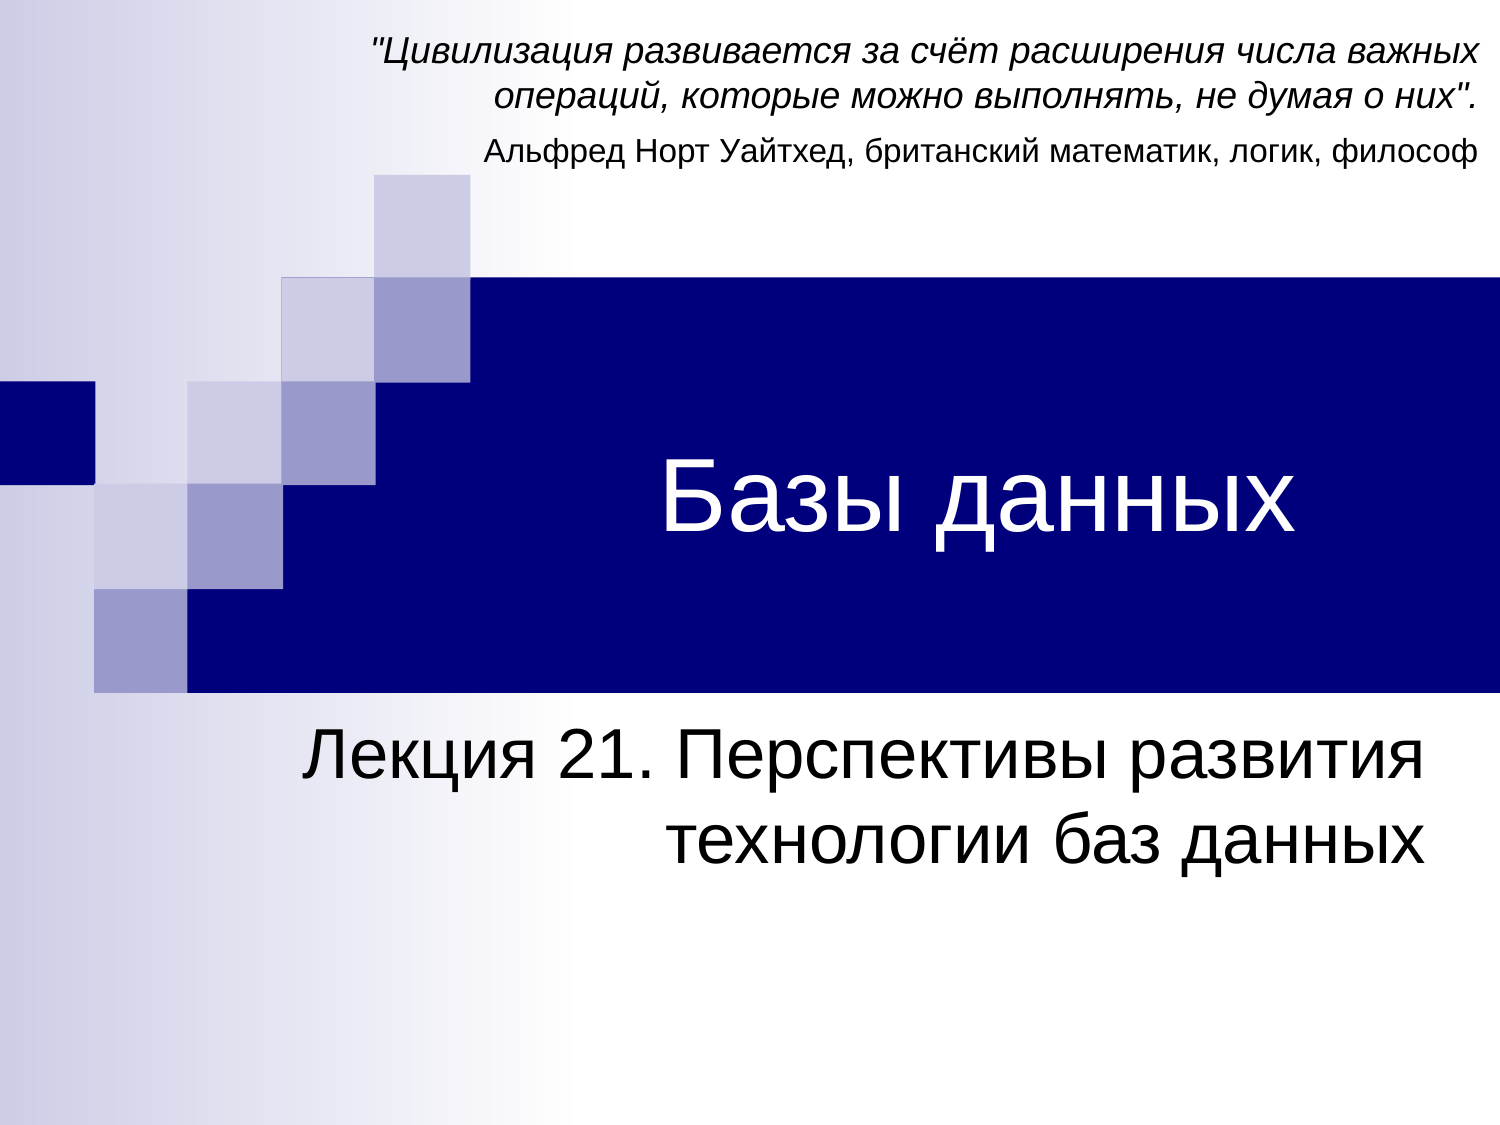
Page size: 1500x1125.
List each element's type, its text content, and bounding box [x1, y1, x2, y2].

text_box "Цивилизация развивается за счёт расширения числа важных операций, которые можно выполнять, не думая о них". Альфред Норт Уайтхед, британский математик, логик, философ [301, 18, 1495, 177]
subtitle Лекция 21. Перспективы развития технологии баз данных [88, 699, 1443, 905]
title Базы данных [643, 404, 1475, 575]
